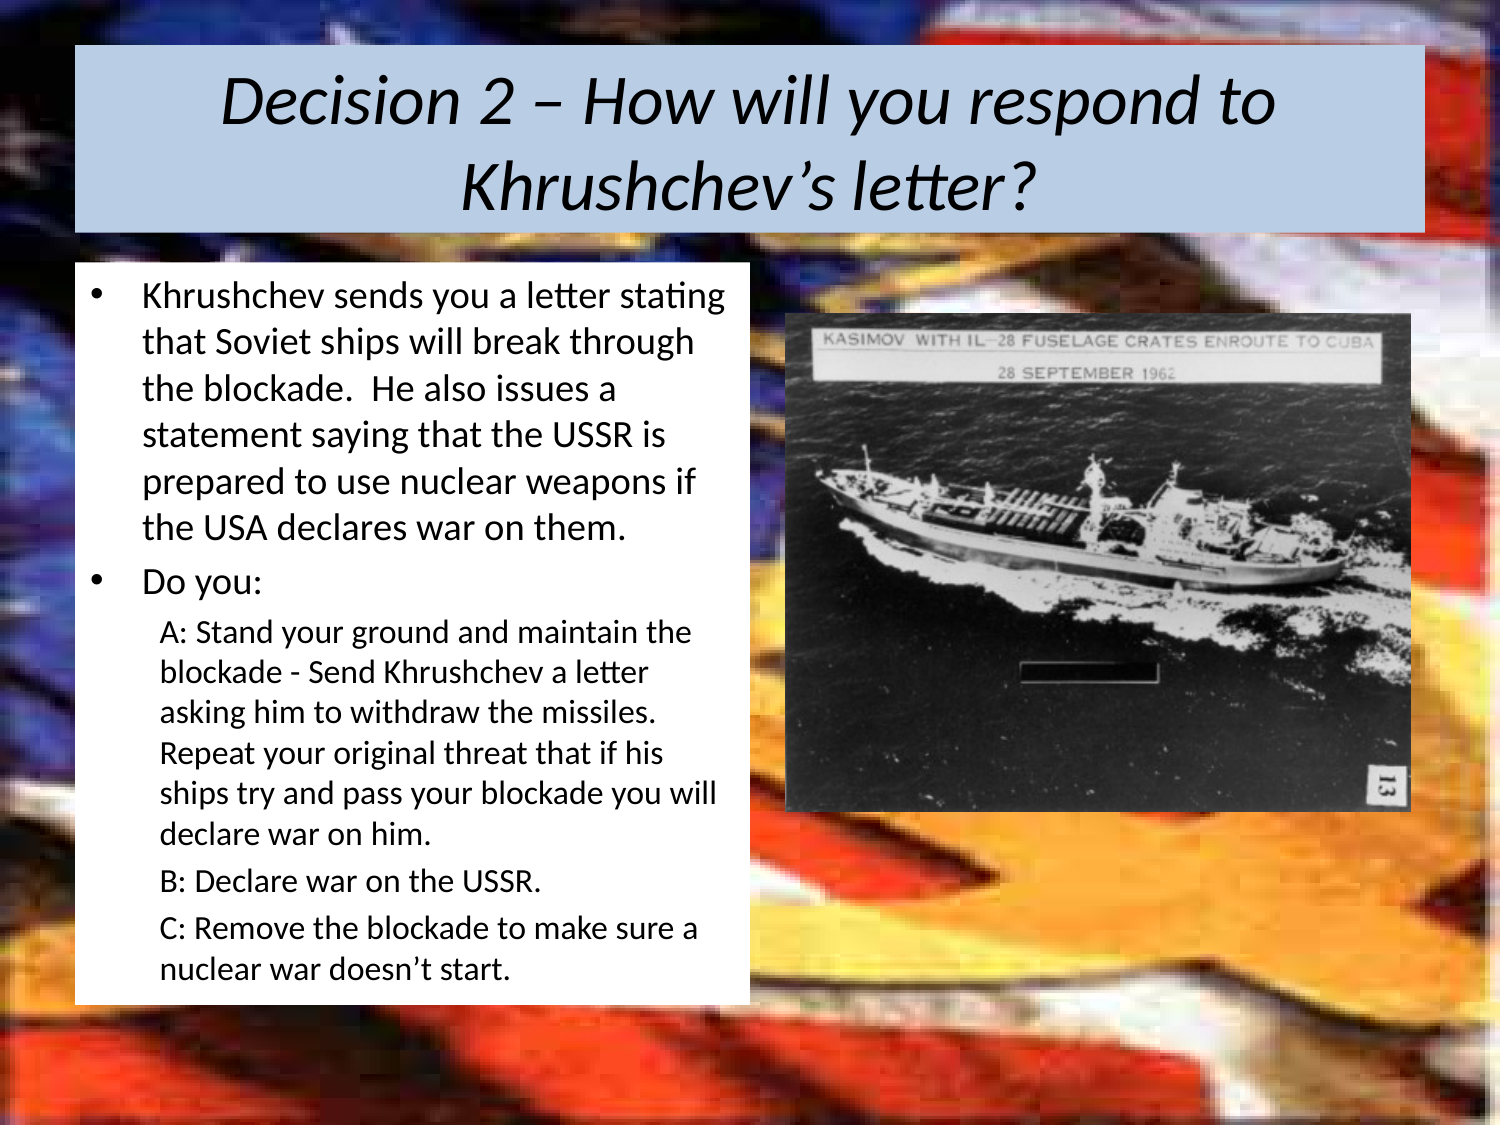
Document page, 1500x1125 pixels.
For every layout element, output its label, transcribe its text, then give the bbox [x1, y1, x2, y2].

title Decision 2 – How will you respond to Khrushchev’s letter? [75, 45, 1425, 233]
picture [0, 0, 1500, 1125]
list Khrushchev sends you a letter stating that Soviet ships will break through the blockade. He also issues a statement saying that the USSR is prepared to use nuclear weapons if the USA declares war on them. Do you: A: Stand your ground and maintain the blockade - Send Khrushchev a letter asking him to withdraw the missiles. Repeat your original threat that if his ships try and pass your blockade you will declare war on him. B: Declare war on the USSR. C: Remove the blockade to make sure a nuclear war doesn’t start. [75, 262, 750, 1005]
